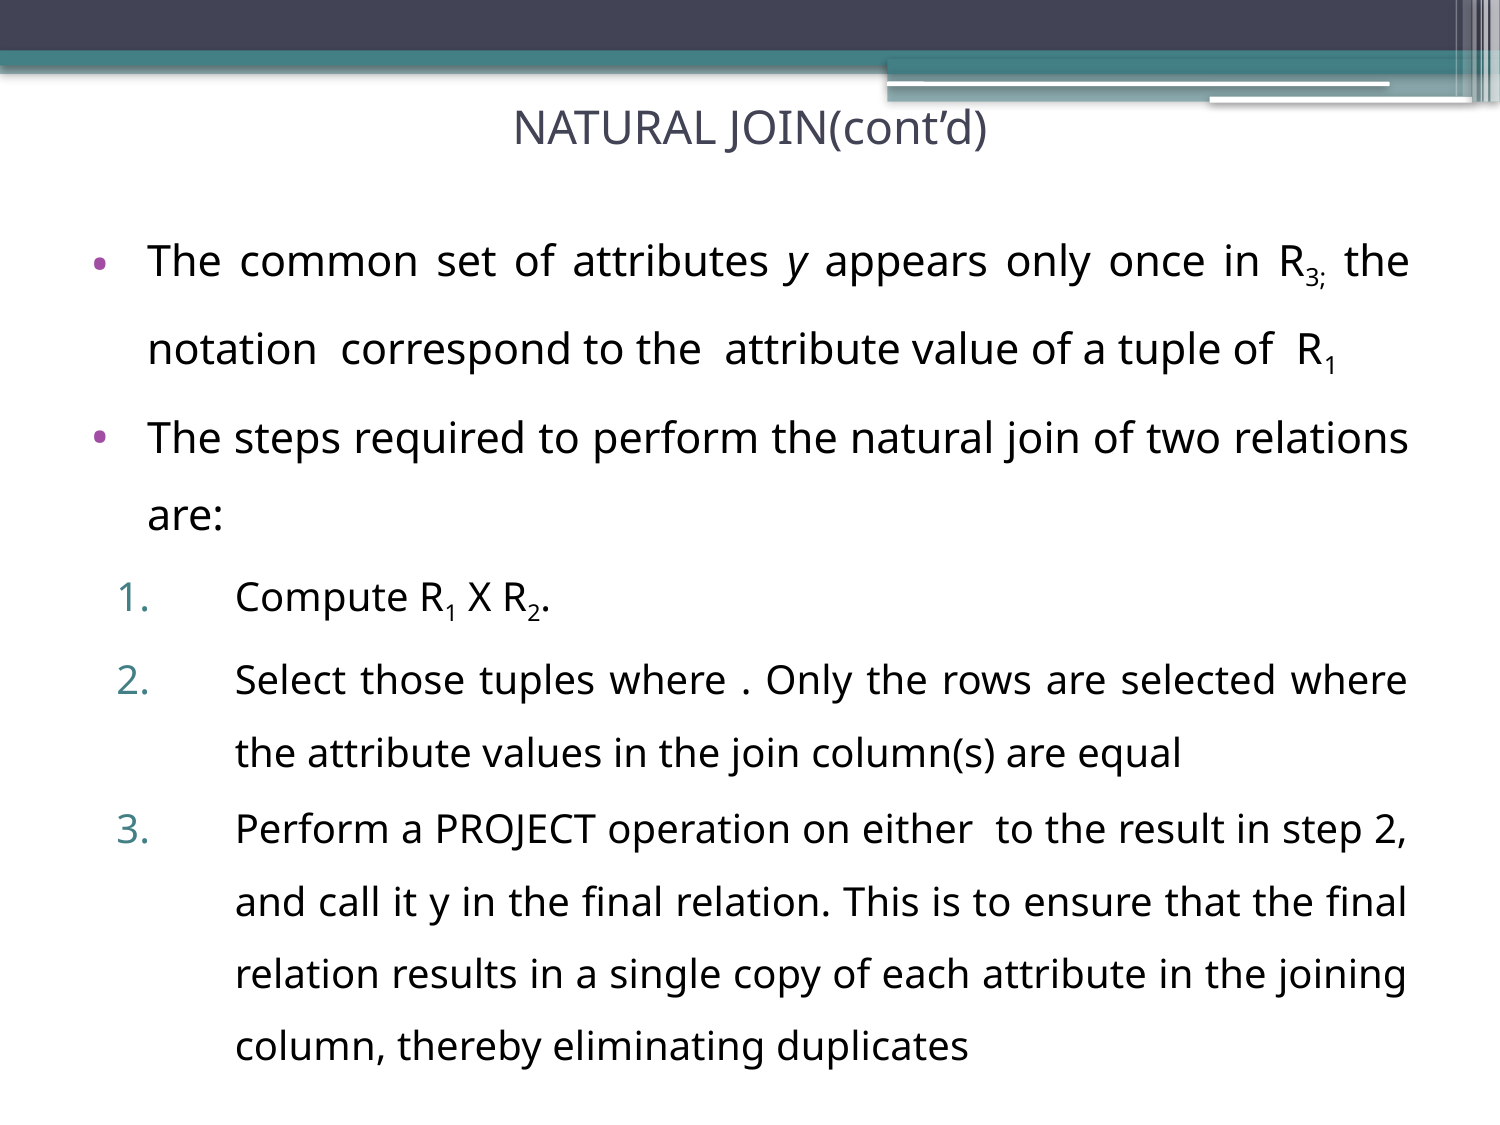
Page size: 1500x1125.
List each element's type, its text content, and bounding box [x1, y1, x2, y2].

title NATURAL JOIN(cont’d) [75, 90, 1425, 161]
